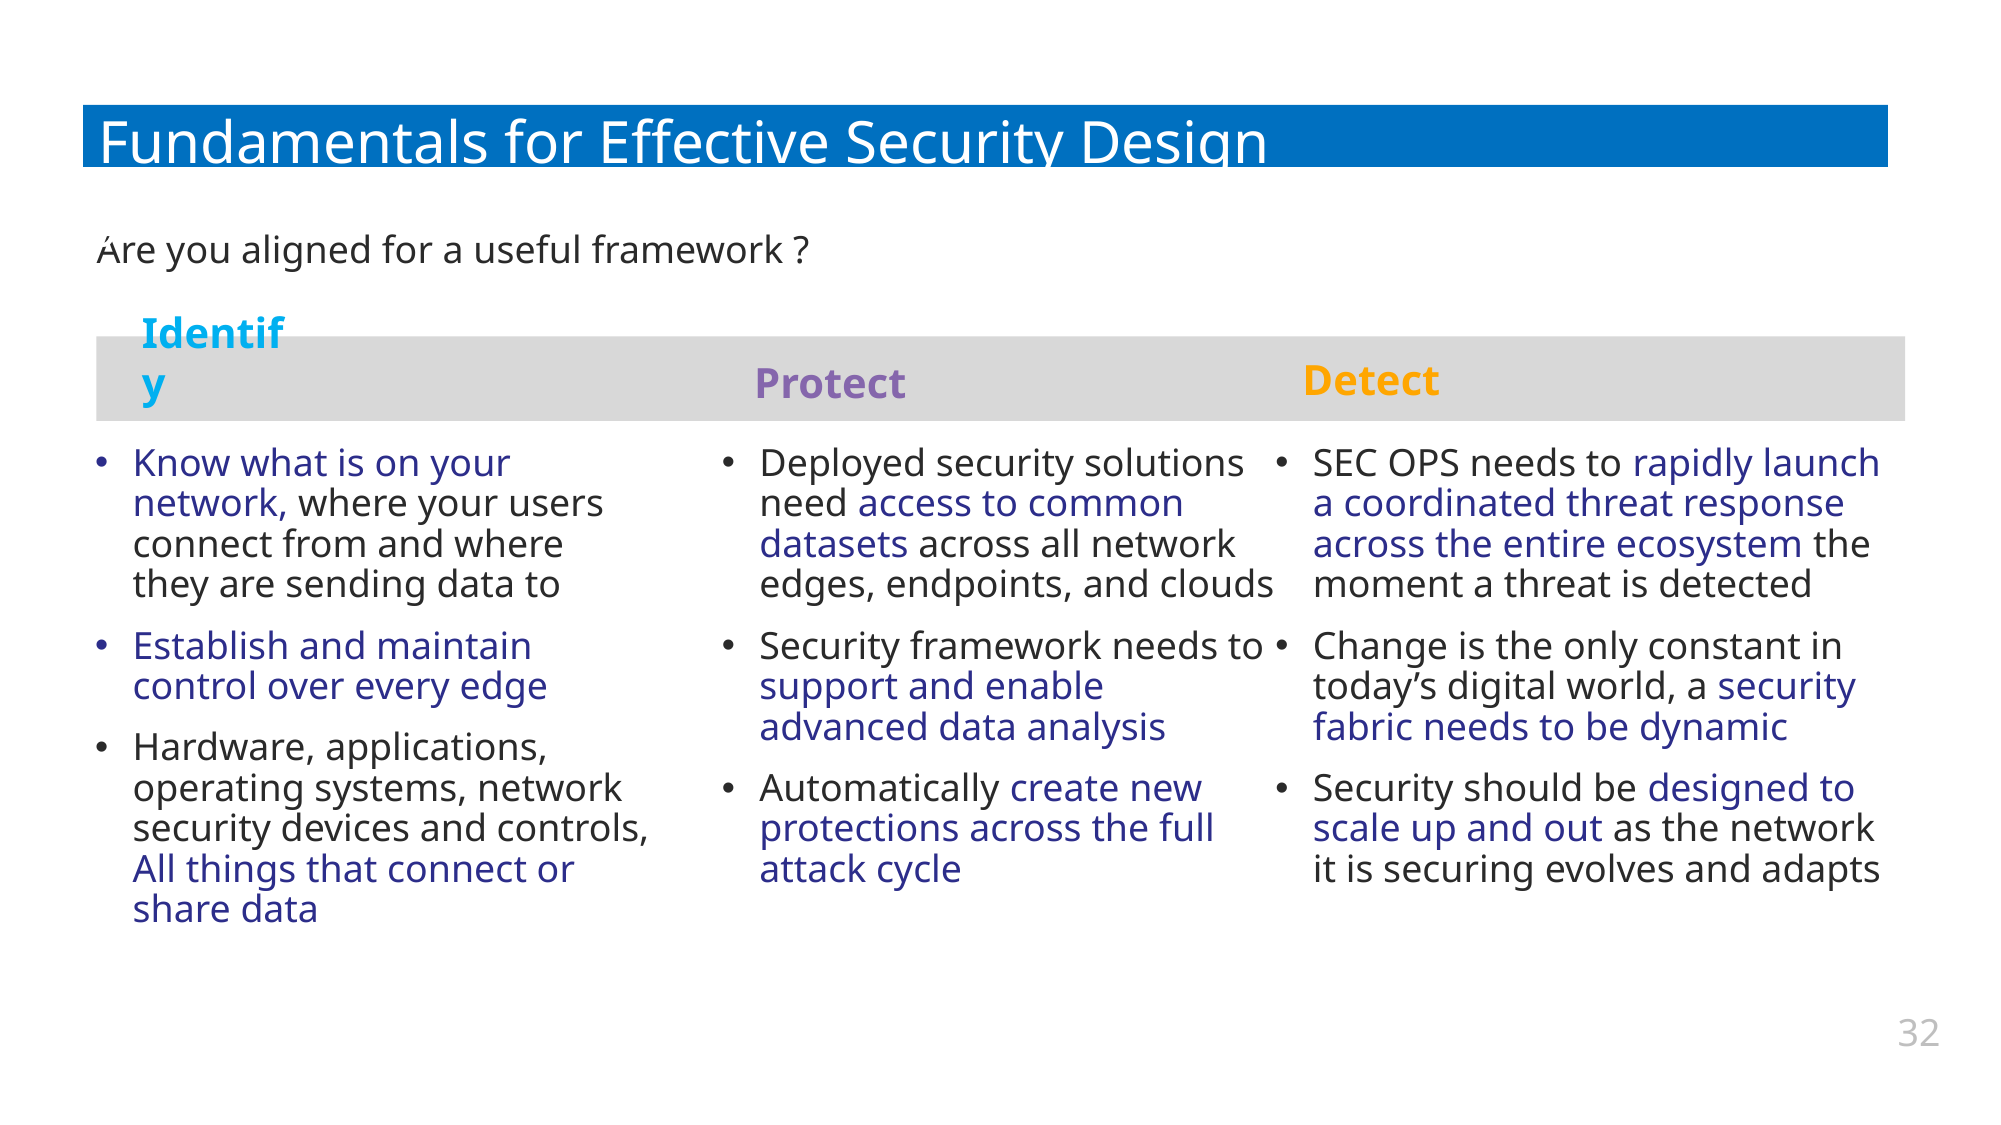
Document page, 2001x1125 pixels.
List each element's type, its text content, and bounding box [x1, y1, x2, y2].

text_box [96, 336, 1906, 421]
text_box Detect [1078, 357, 1665, 404]
text_box Protect [568, 363, 1092, 407]
text_box 32 [1897, 1009, 1948, 1125]
text_box Identify [116, 363, 310, 407]
text_box Deployed security solutions need access to common datasets across all network edges, endpoints, and clouds Security framework needs to support and enable advanced data analysis Automatically create new protections across the full attack cycle [706, 436, 1260, 1092]
text_box SEC OPS needs to rapidly launch a coordinated threat response across the entire ecosystem the moment a threat is detected Change is the only constant in today’s digital world, a security fabric needs to be dynamic Security should be designed to scale up and out as the network it is securing evolves and adapts [1260, 436, 1907, 1092]
text_box Know what is on your network, where your users connect from and where they are sending data to Establish and maintain control over every edge Hardware, applications, operating systems, network security devices and controls, All things that connect or share data [80, 436, 666, 1092]
text_box Fundamentals for Effective Security Design [96, 87, 1904, 159]
text_box Are you aligned for a useful framework ? [96, 225, 1904, 271]
text_box Fundamentals for Effective Security Design y’s Presenters [83, 104, 1888, 167]
